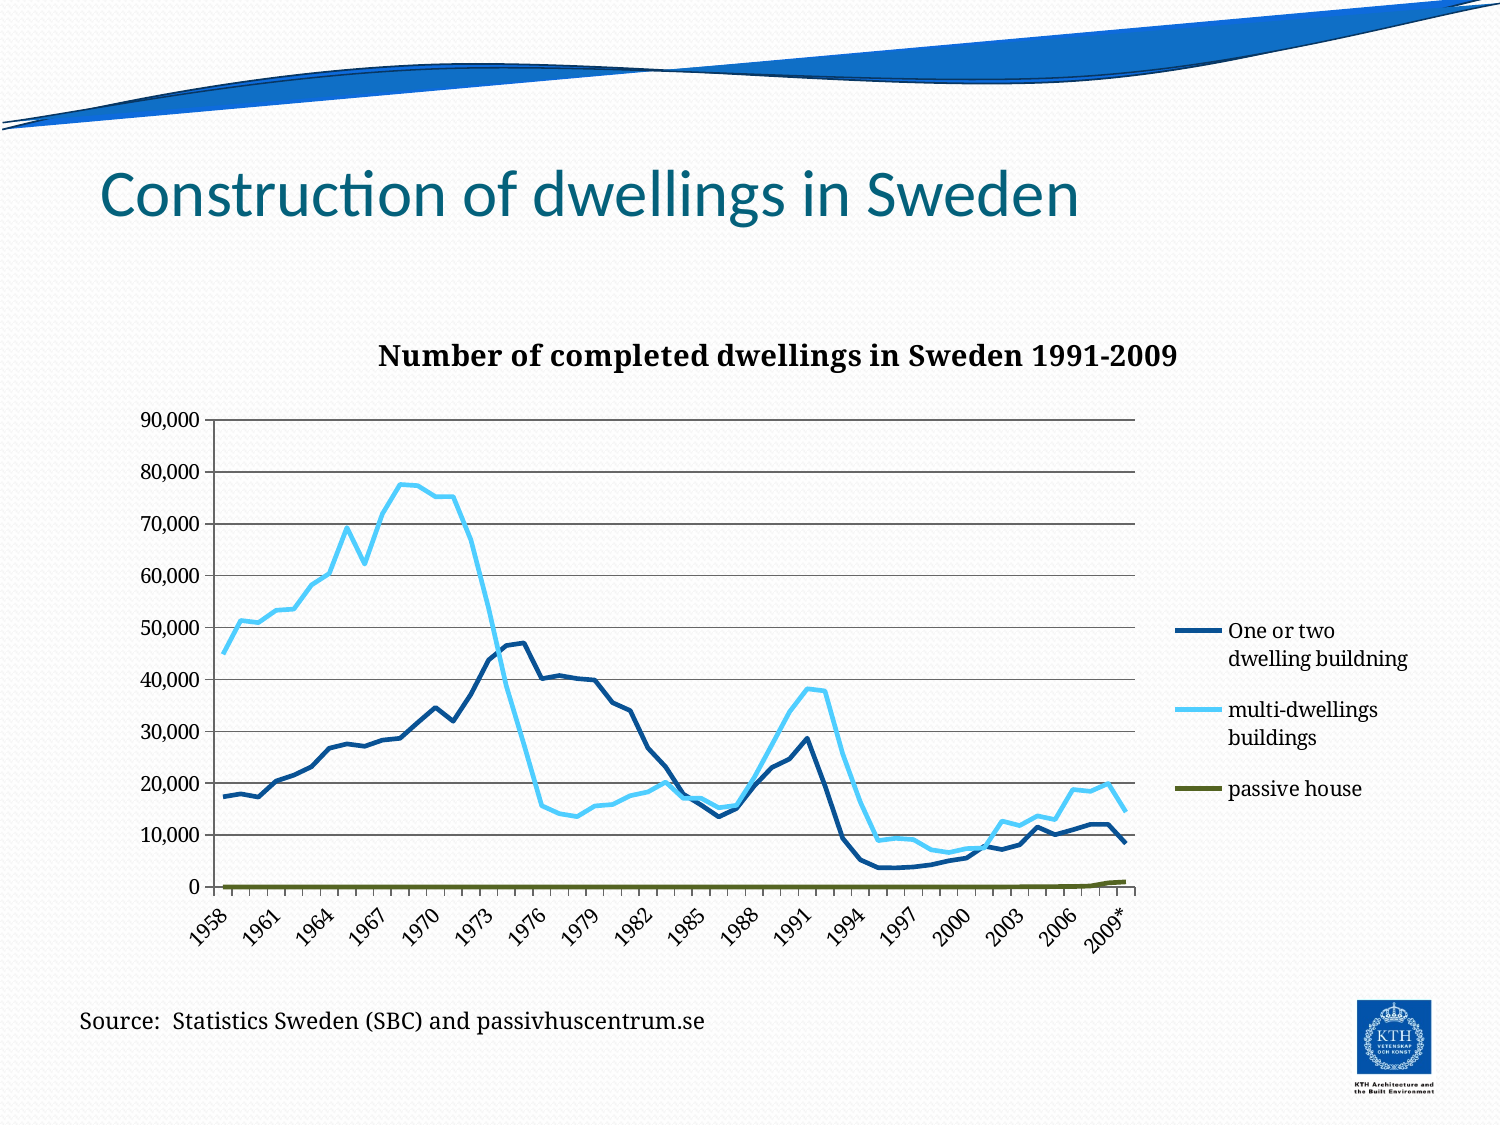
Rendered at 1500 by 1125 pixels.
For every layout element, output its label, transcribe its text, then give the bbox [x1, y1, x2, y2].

picture [1352, 999, 1436, 1094]
title Construction of dwellings in Sweden [100, 137, 1427, 230]
chart [88, 302, 1426, 999]
text_box Source: Statistics Sweden (SBC) and passivhuscentrum.se [64, 999, 1412, 1042]
